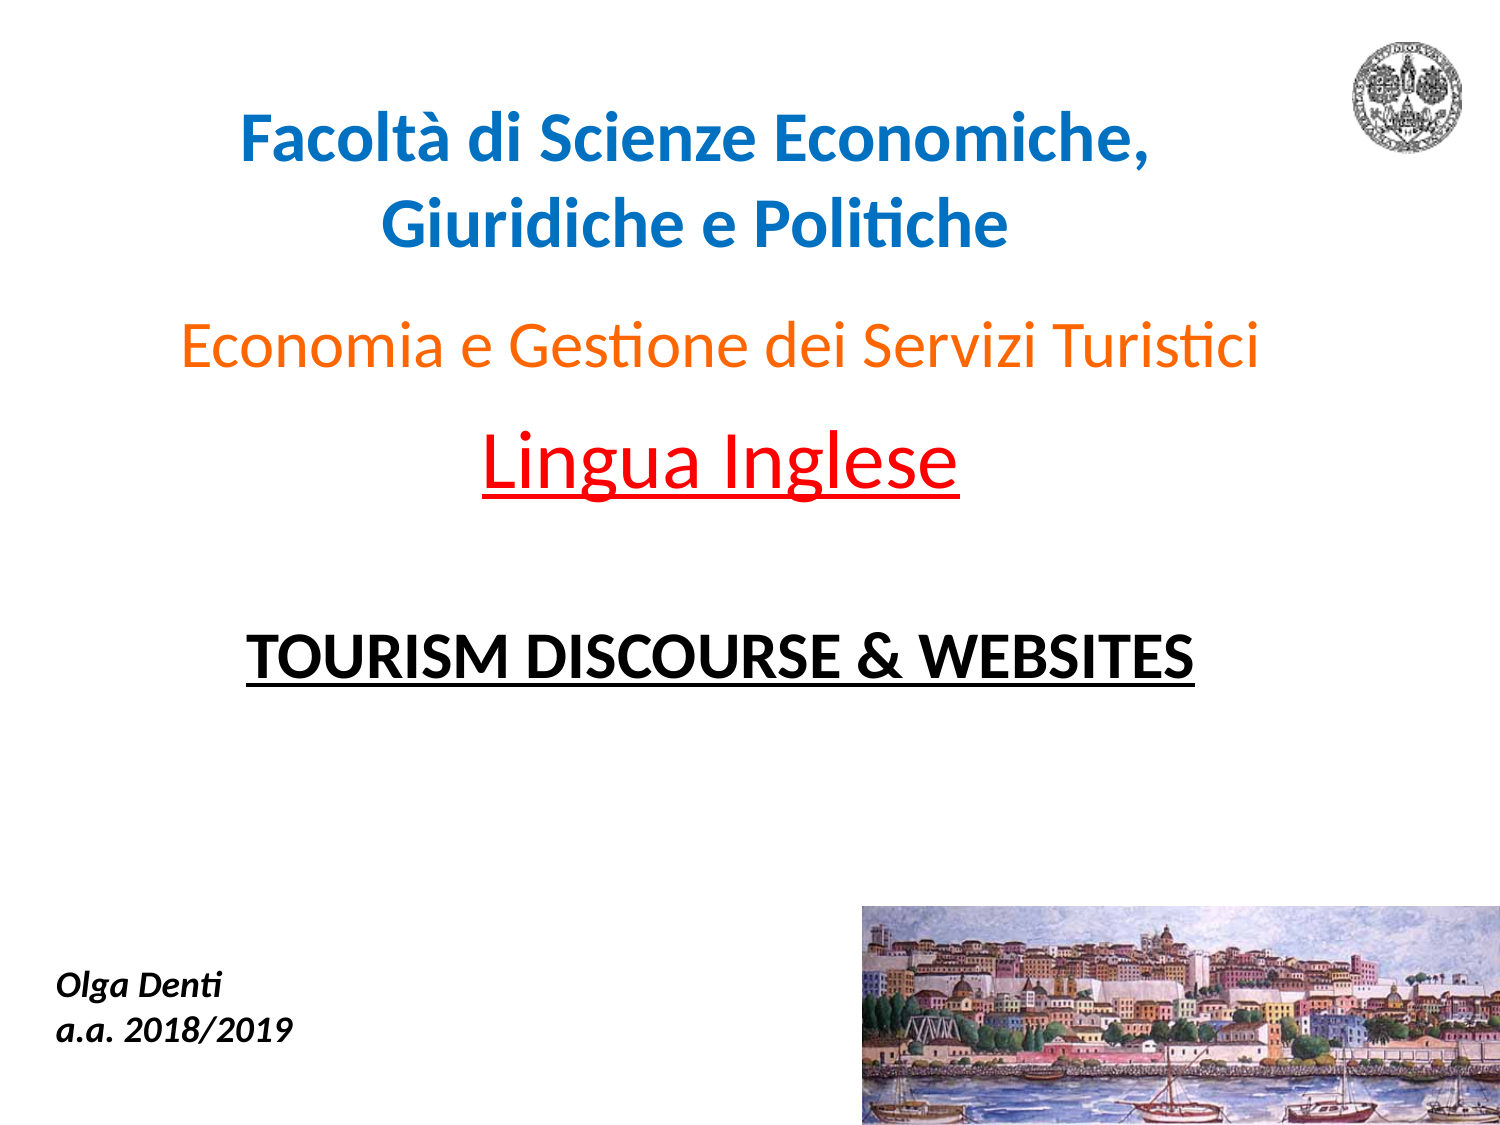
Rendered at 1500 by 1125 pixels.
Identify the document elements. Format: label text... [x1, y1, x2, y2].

picture [862, 906, 1500, 1125]
text_box Olga Denti a.a. 2018/2019 [41, 952, 821, 1057]
title Facoltà di Scienze Economiche, Giuridiche e Politiche [58, 82, 1334, 270]
list Economia e Gestione dei Servizi Turistici Lingua Inglese TOURISM DISCOURSE & WEBSITES [105, 292, 1336, 809]
picture [1352, 42, 1462, 154]
